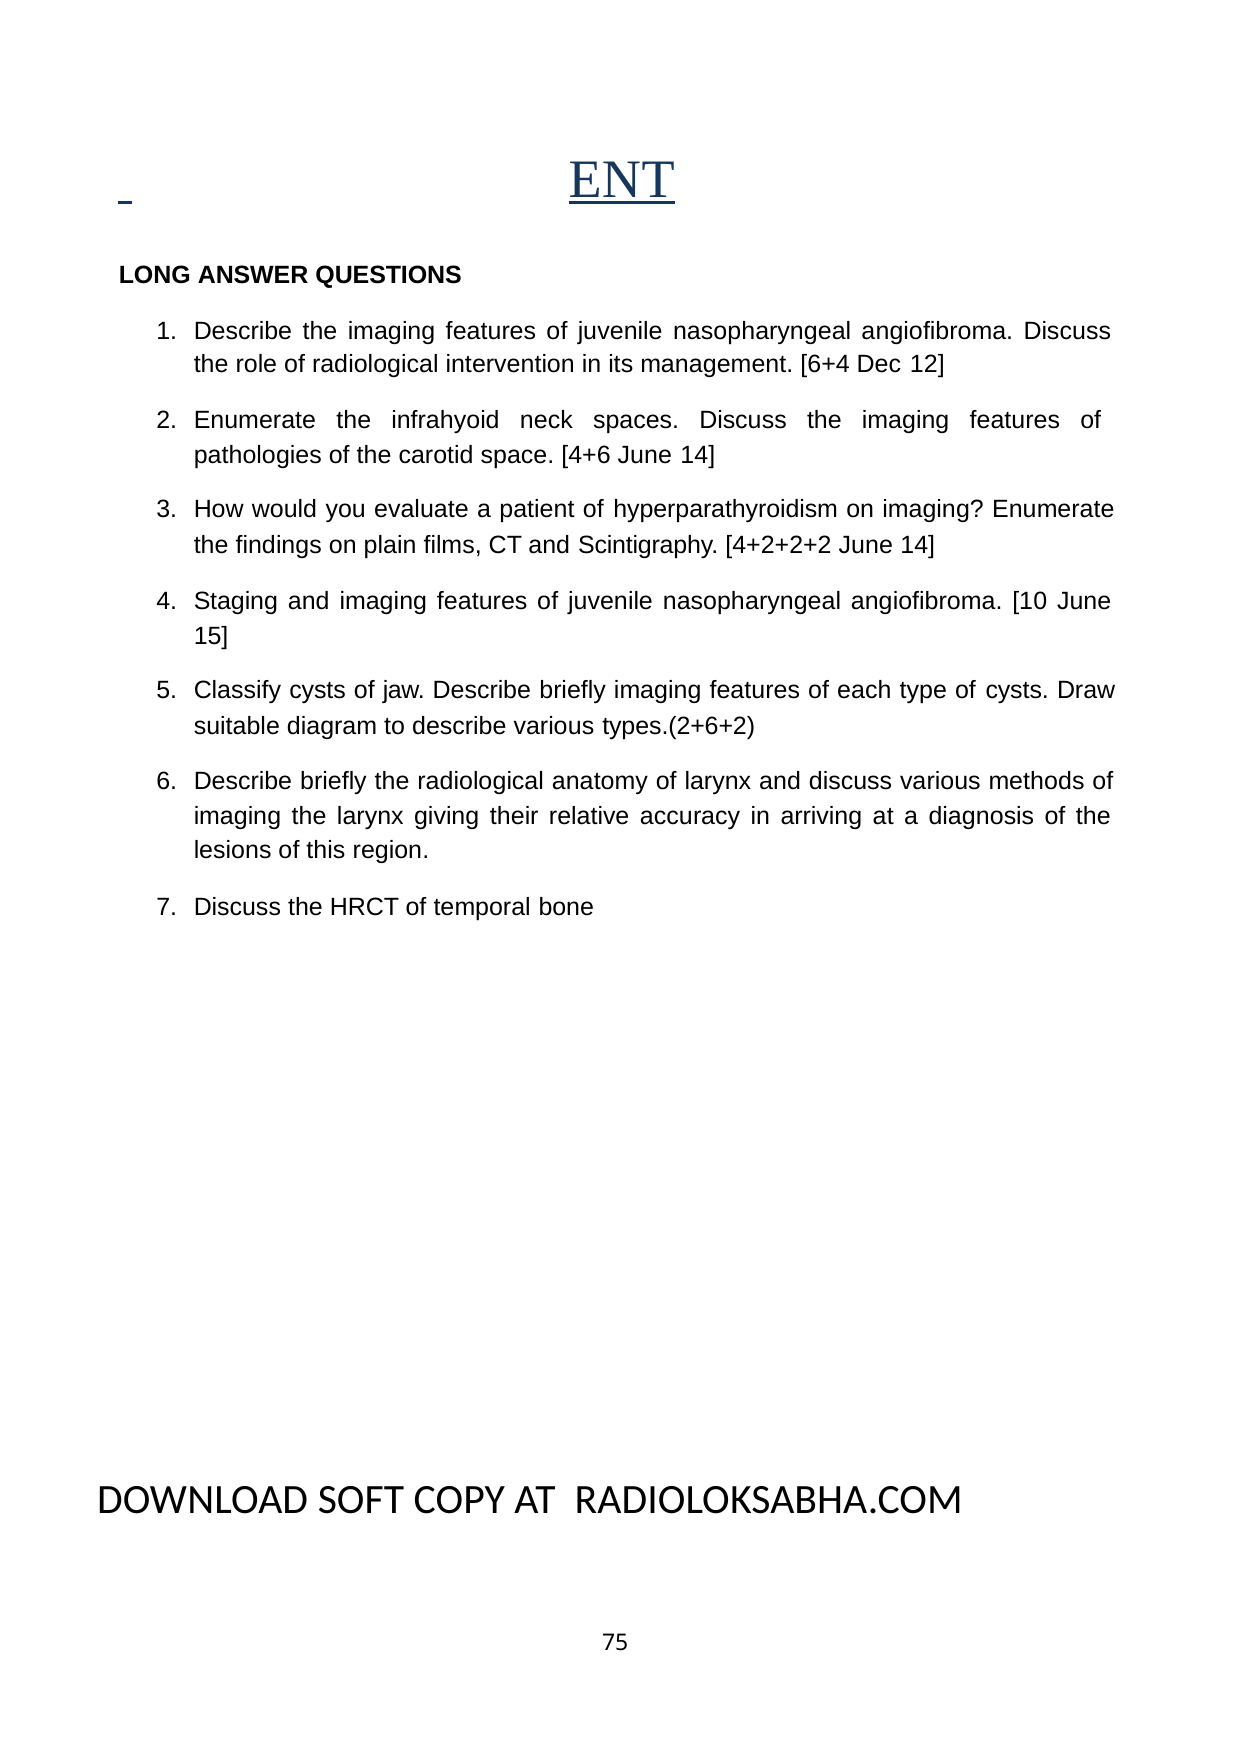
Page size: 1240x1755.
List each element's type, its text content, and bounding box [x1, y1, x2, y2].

text_box DOWNLOAD SOFT COPY AT RADIOLOKSABHA.COM [82, 1464, 1240, 1530]
title ENT [116, 131, 1124, 256]
text_box LONG ANSWER QUESTIONS Describe the imaging features of juvenile nasopharyngeal angiofibroma. Discuss the role of radiological intervention in its management. [6+4 Dec 12] Enumerate the infrahyoid neck spaces. Discuss the imaging features of pathologies of the carotid space. [4+6 June 14] How would you evaluate a patient of hyperparathyroidism on imaging? Enumerate the findings on plain films, CT and Scintigraphy. [4+2+2+2 June 14] Staging and imaging features of juvenile nasopharyngeal angiofibroma. [10 June 15] Classify cysts of jaw. Describe briefly imaging features of each type of cysts. Draw suitable diagram to describe various types.(2+6+2) Describe briefly the radiological anatomy of larynx and discuss various methods of imaging the larynx giving their relative accuracy in arriving at a diagnosis of the lesions of this region. Discuss the HRCT of temporal bone [116, 256, 1125, 921]
slide_number 75 [597, 1626, 643, 1755]
